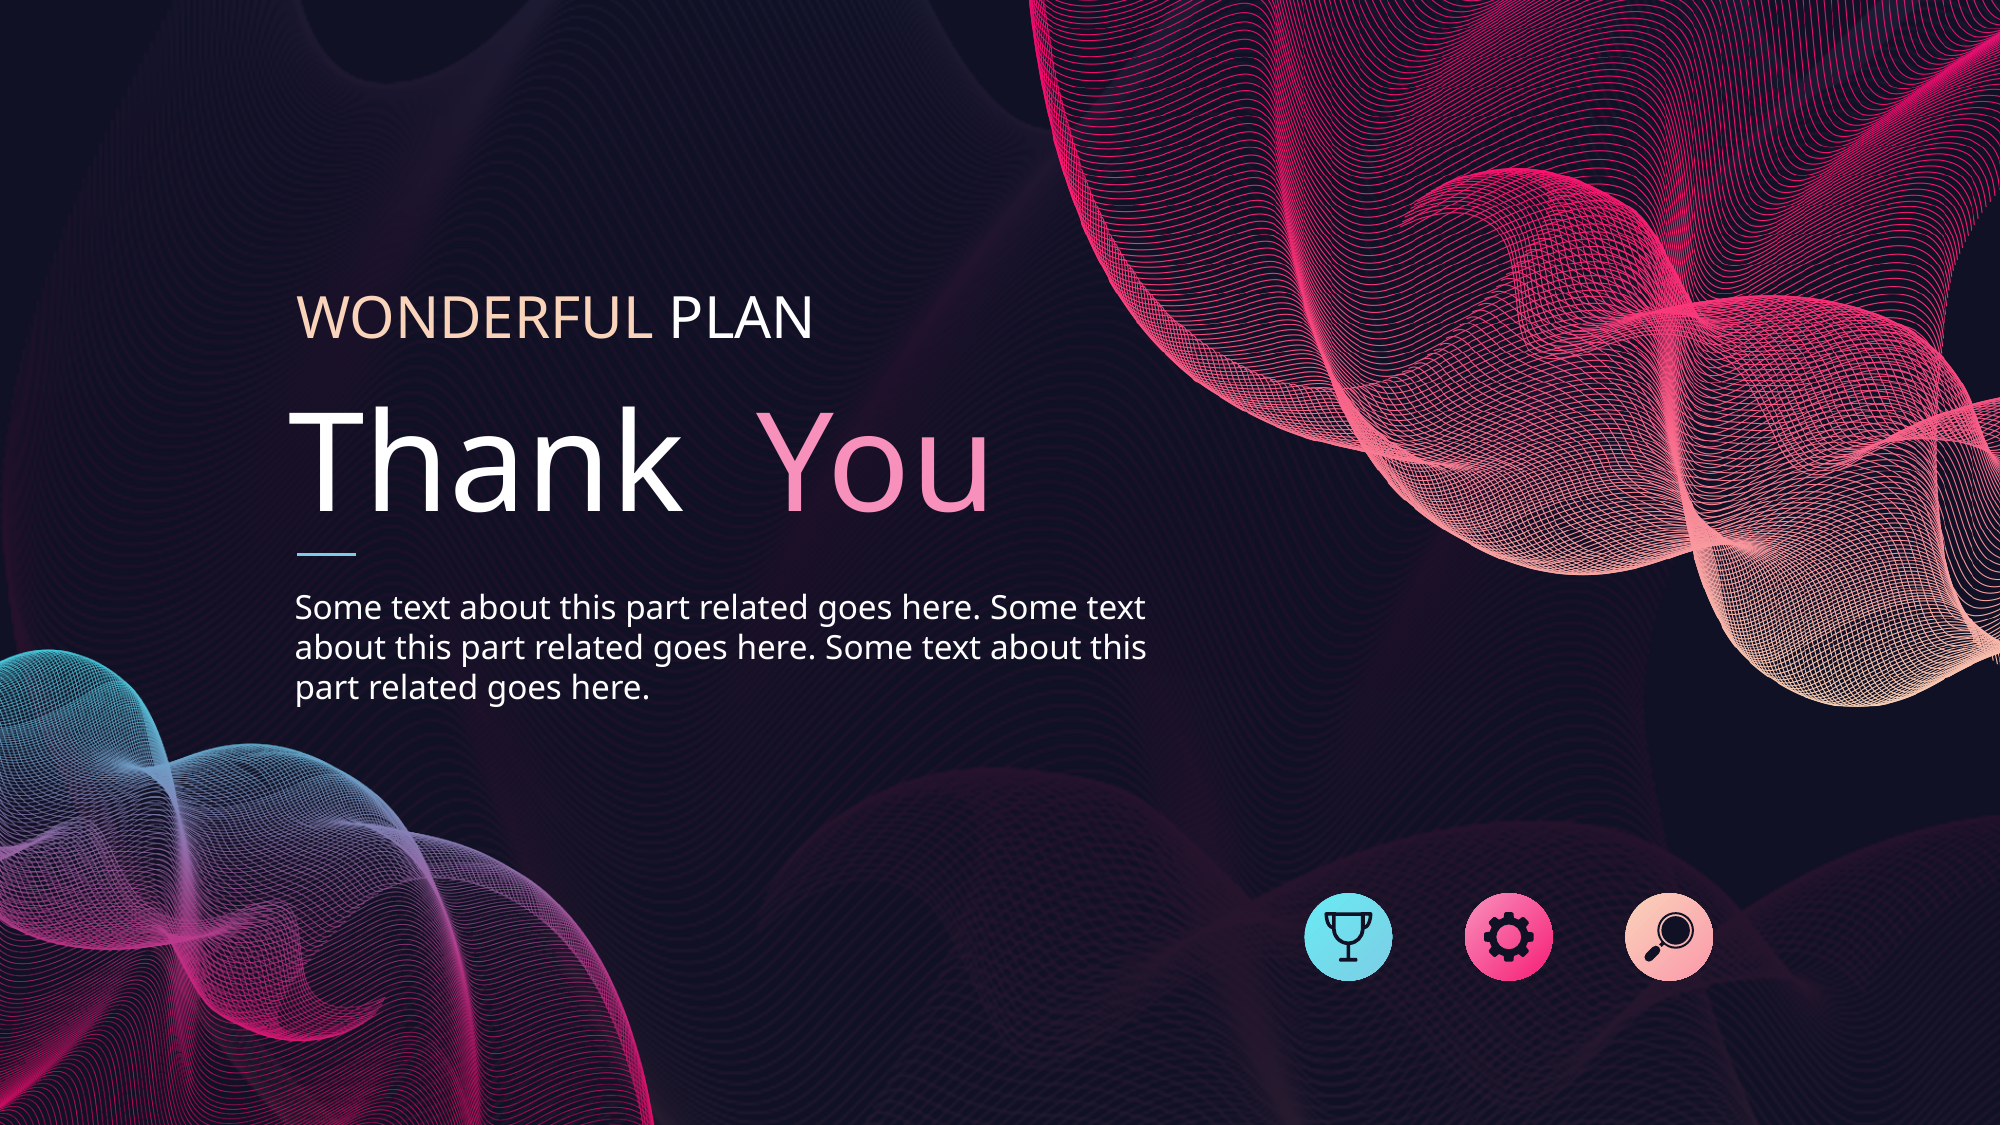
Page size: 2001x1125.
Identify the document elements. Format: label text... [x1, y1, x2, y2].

text_box [1483, 911, 1535, 963]
text_box Some text about this part related goes here. Some text about this part related goes here. Some text about this part related goes here. [279, 579, 1226, 714]
picture [1025, 0, 2000, 707]
picture [0, 649, 663, 1125]
text_box [1303, 892, 1394, 982]
text_box [1464, 892, 1554, 982]
text_box [1323, 911, 1374, 963]
text_box Thank You [273, 366, 1025, 546]
text_box [1643, 911, 1695, 963]
text_box WONDERFUL PLAN [281, 272, 832, 357]
text_box [1624, 892, 1714, 982]
